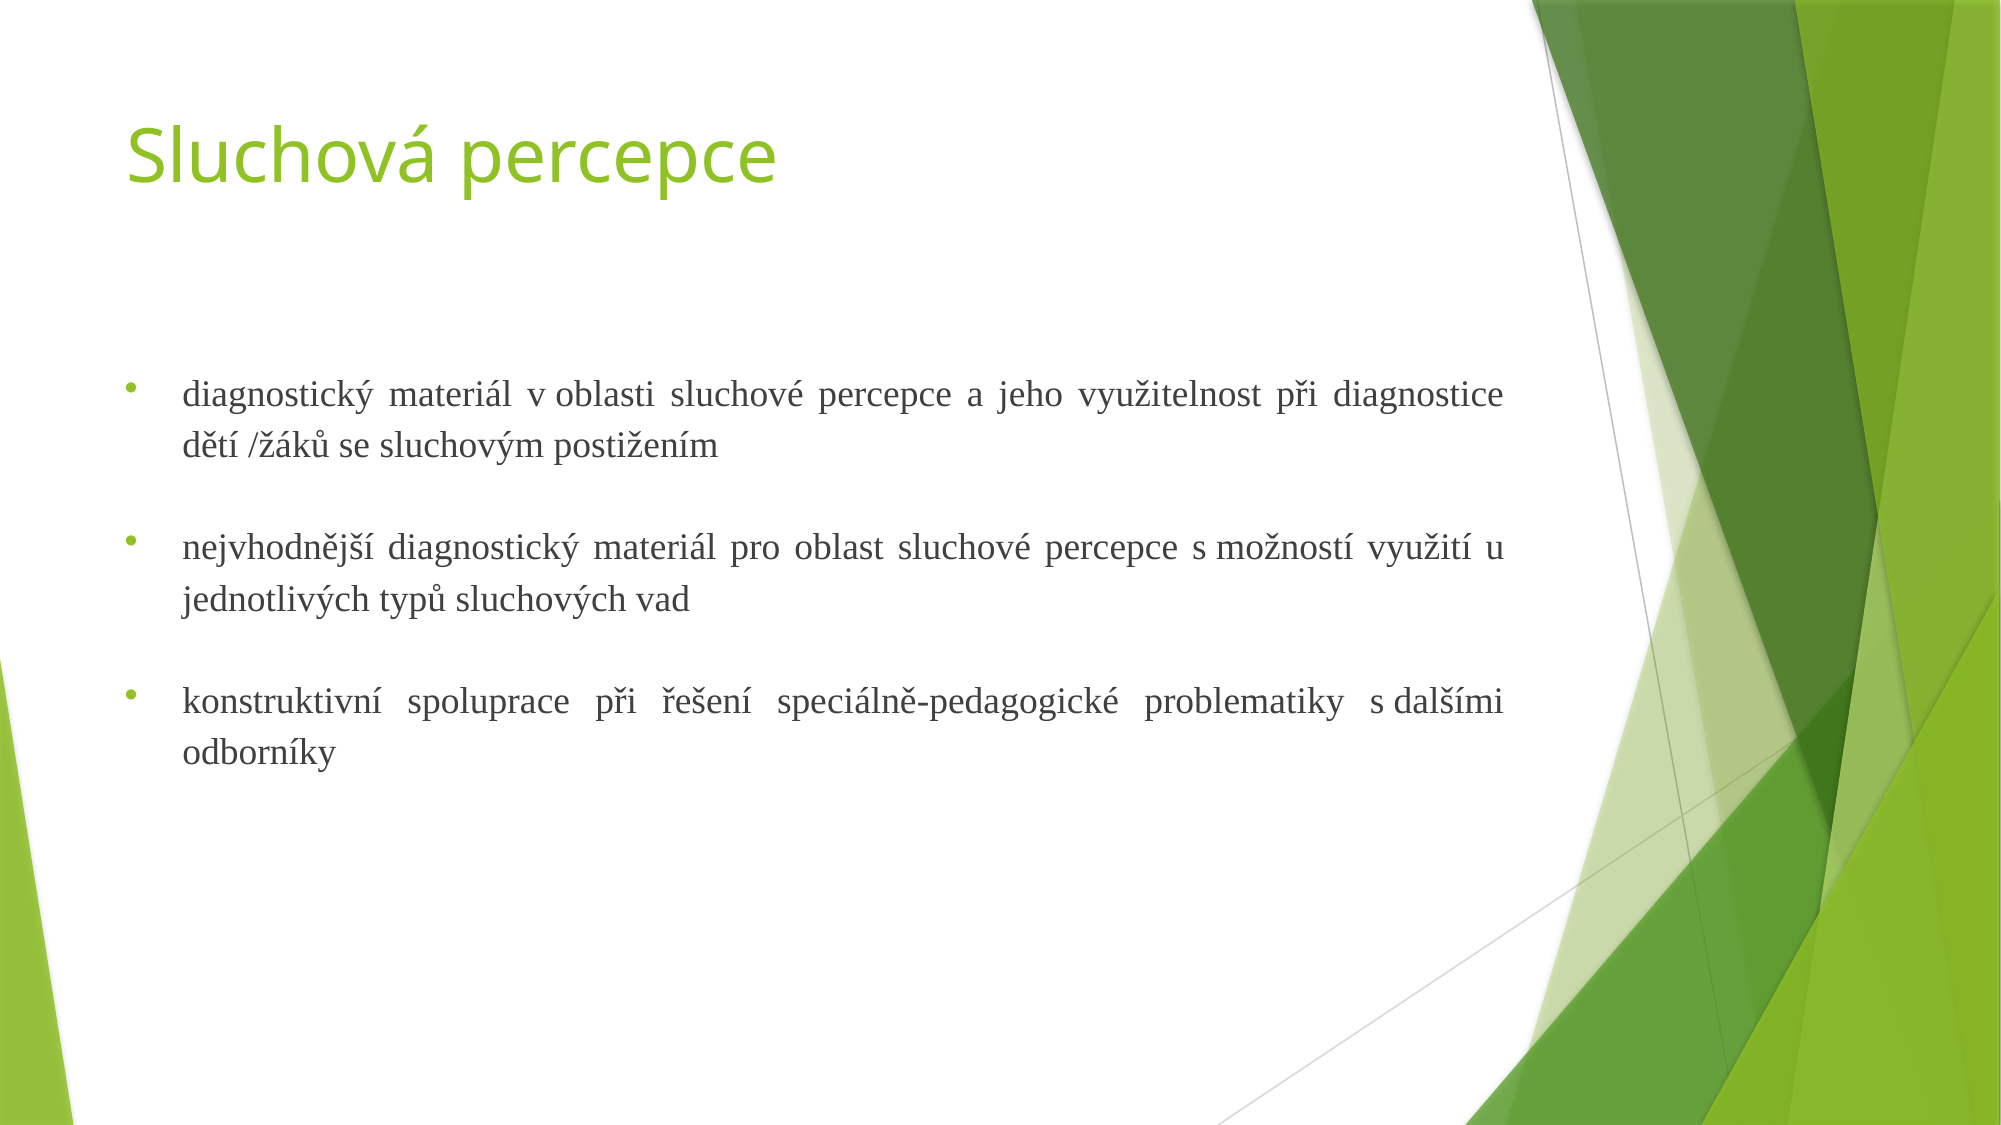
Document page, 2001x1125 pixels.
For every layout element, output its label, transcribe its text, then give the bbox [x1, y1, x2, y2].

list diagnostický materiál v oblasti sluchové percepce a jeho využitelnost při diagnostice dětí /žáků se sluchovým postižením nejvhodnější diagnostický materiál pro oblast sluchové percepce s možností využití u jednotlivých typů sluchových vad konstruktivní spoluprace při řešení speciálně-pedagogické problematiky s dalšími odborníky [111, 354, 1522, 992]
title Sluchová percepce [111, 99, 1522, 317]
